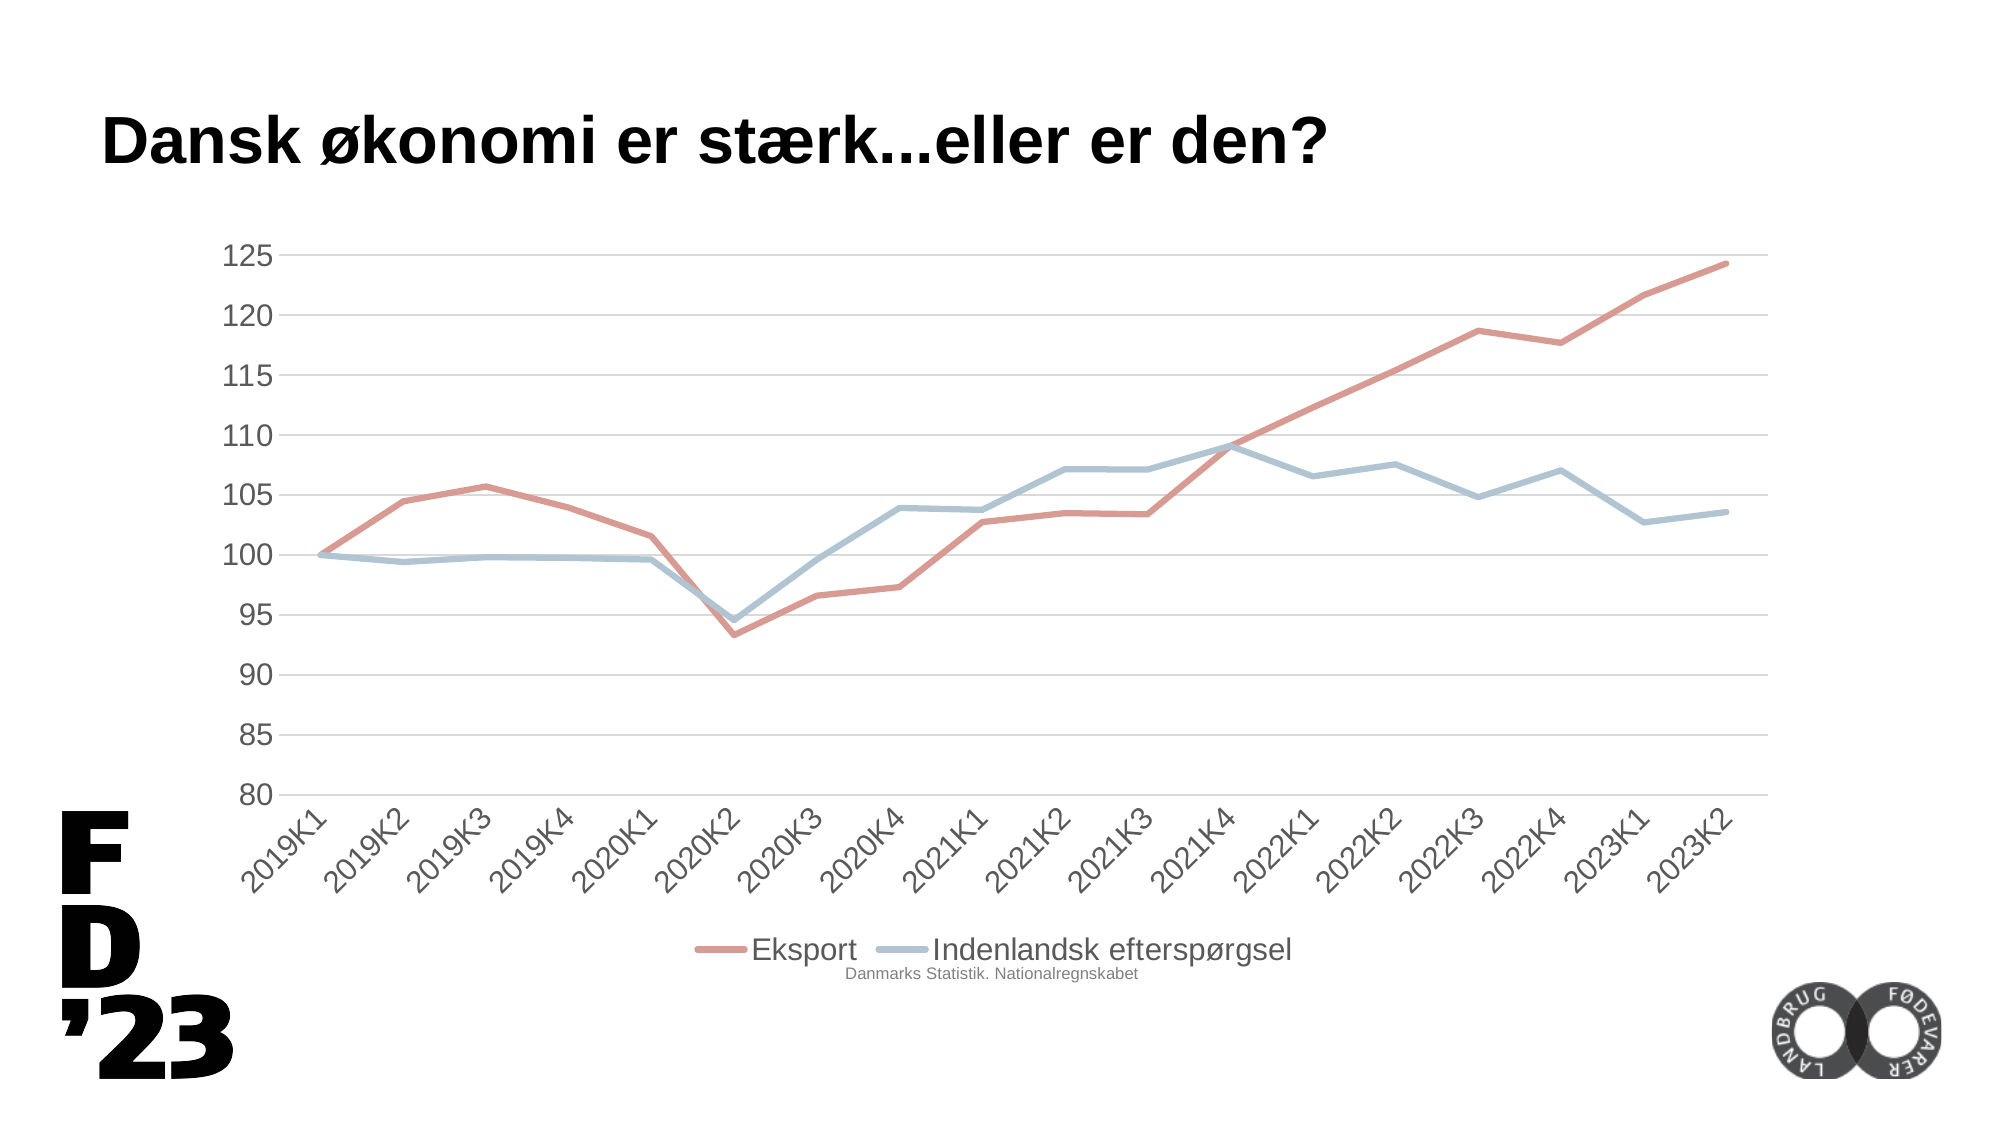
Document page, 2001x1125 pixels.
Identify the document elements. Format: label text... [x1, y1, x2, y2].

chart [189, 222, 1801, 974]
picture [62, 811, 233, 1079]
text_box Dansk økonomi er stærk...eller er den? [86, 89, 1857, 207]
